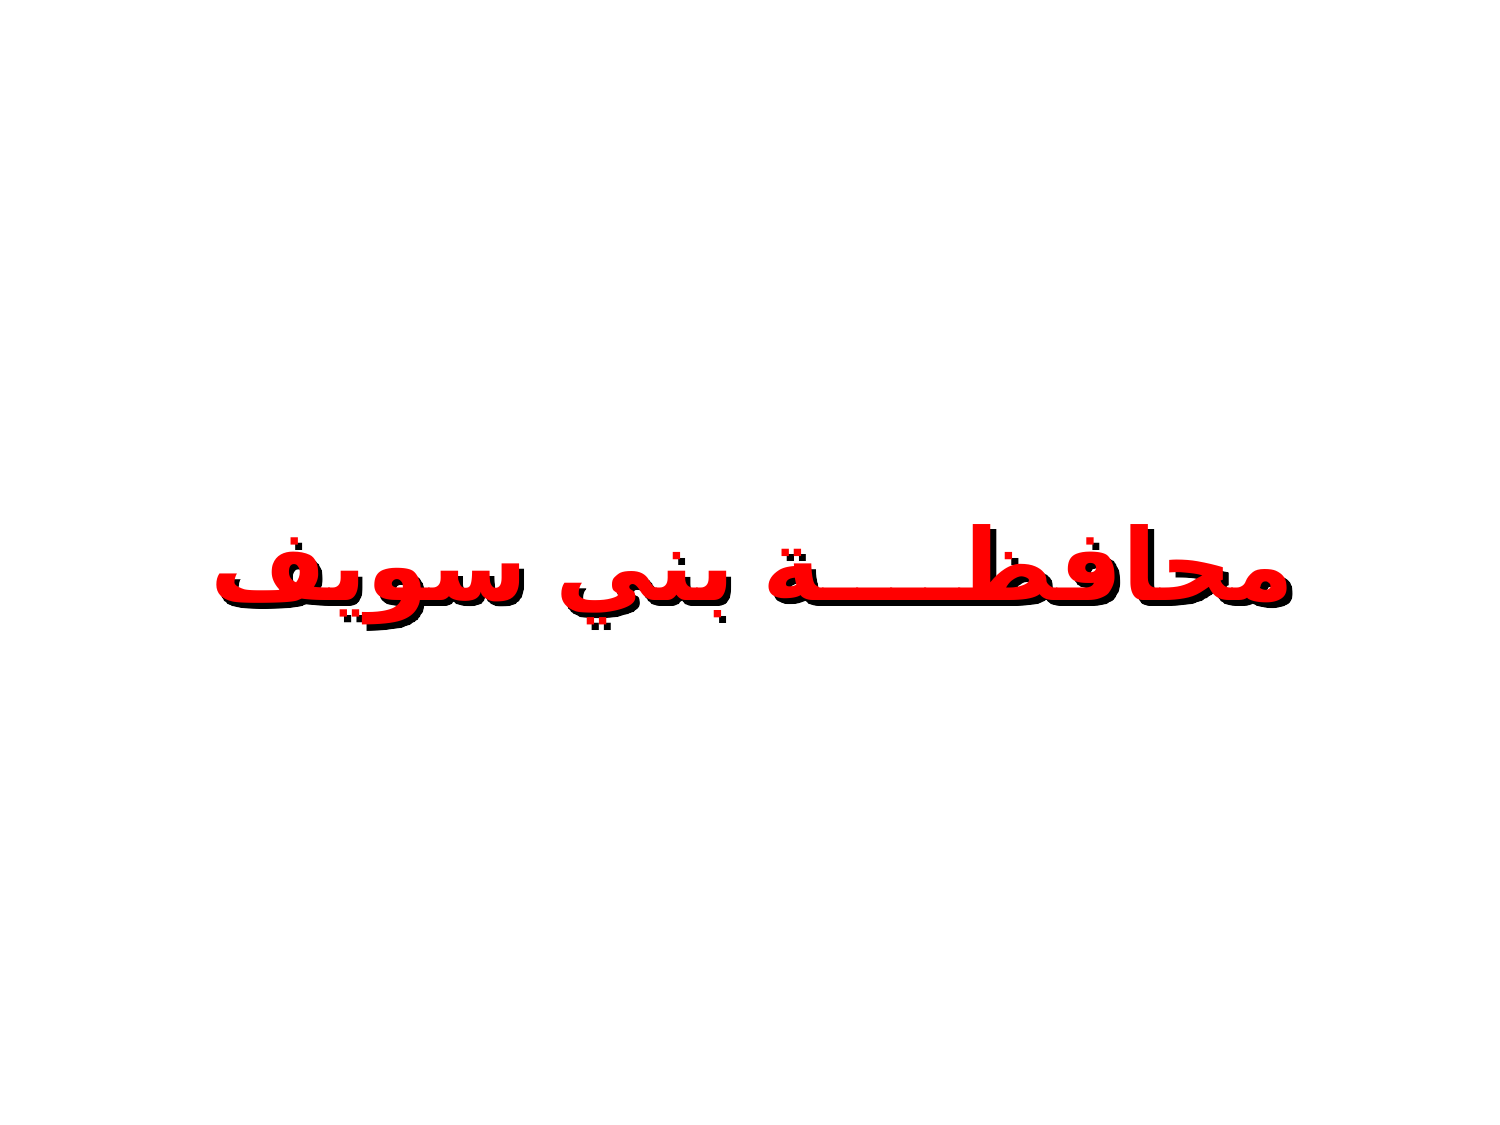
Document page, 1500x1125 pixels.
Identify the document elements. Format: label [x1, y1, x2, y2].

text_box [41, 468, 1465, 654]
